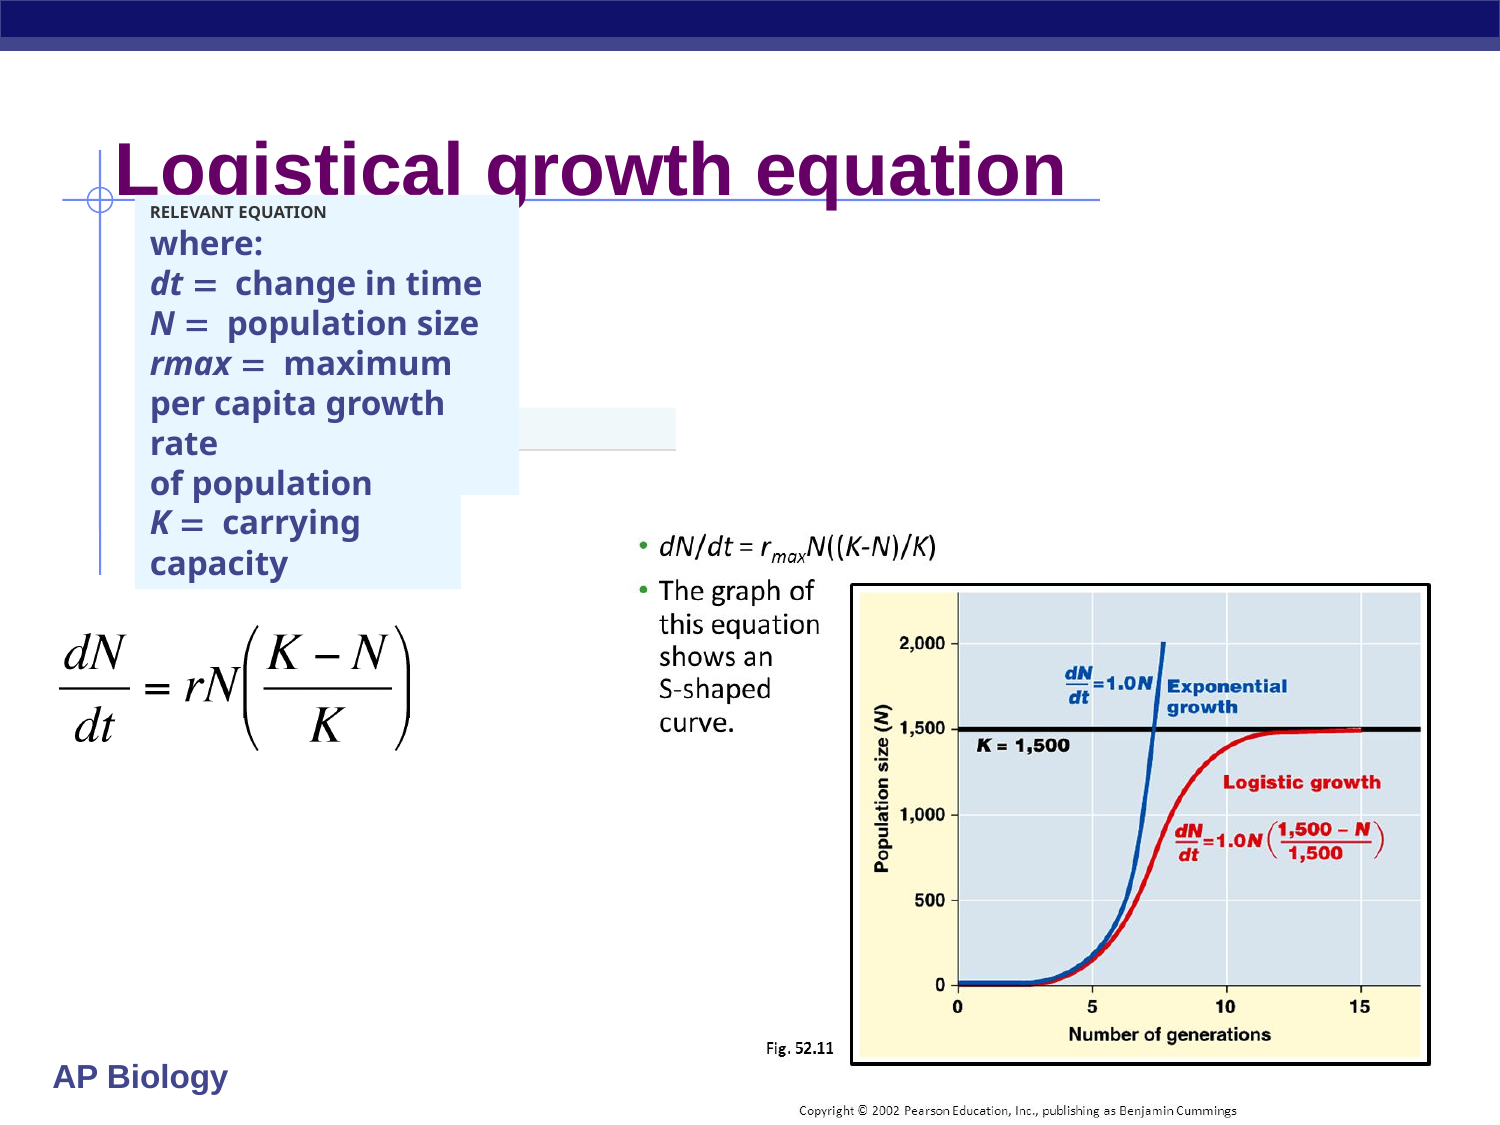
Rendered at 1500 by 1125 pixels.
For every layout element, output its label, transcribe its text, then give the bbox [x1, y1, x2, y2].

title Logistical growth equation [99, 112, 1375, 238]
picture [58, 407, 1500, 1125]
text_box RELEVANT EQUATION where: dt = change in time N = population size rmax = maximum per capita growth rate of population K = carrying capacity [134, 194, 520, 590]
